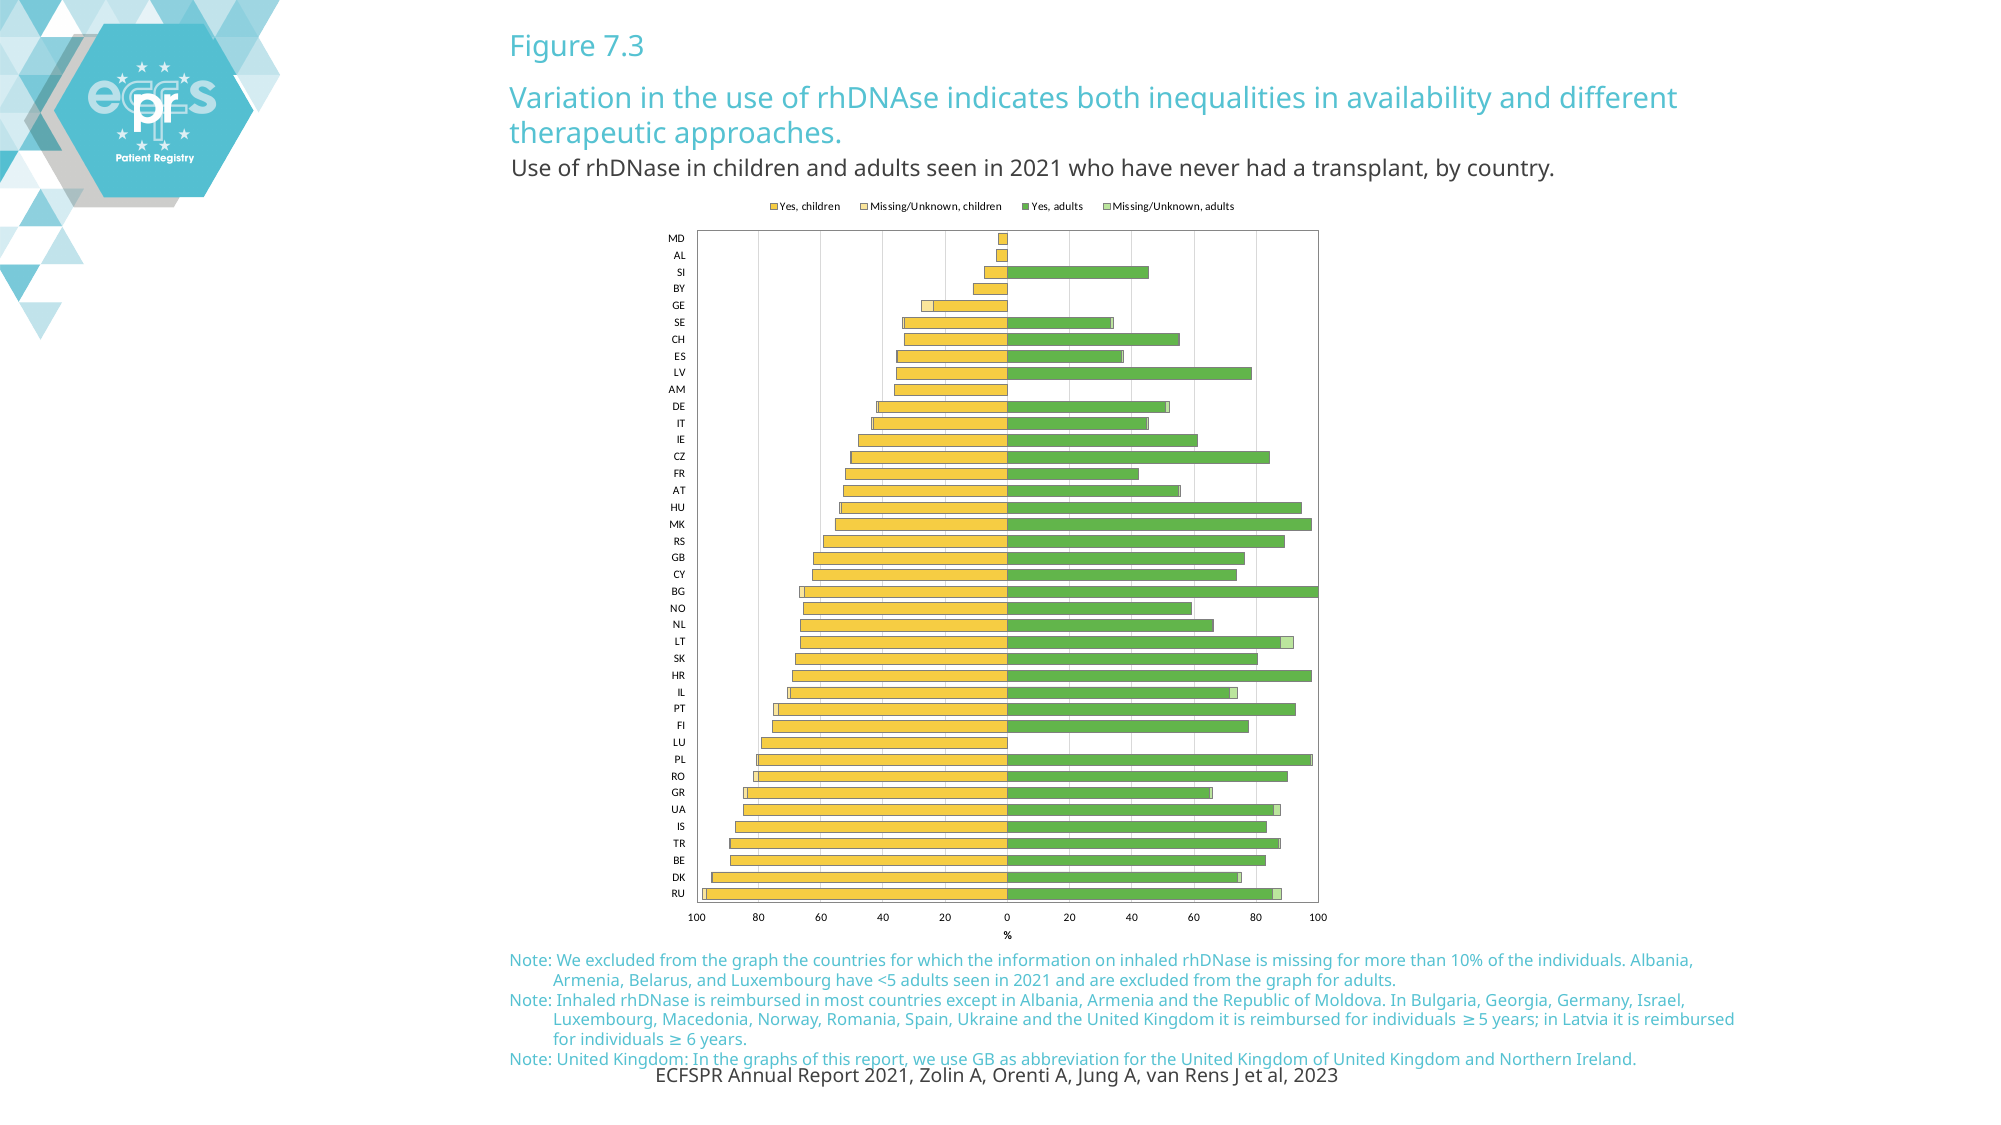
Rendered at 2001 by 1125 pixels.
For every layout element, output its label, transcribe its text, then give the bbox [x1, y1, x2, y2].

text_box Use of rhDNase in children and adults seen in 2021 who have never had a transplant, by country. [348, 146, 1704, 189]
picture [0, 0, 344, 344]
text_box ECFSPR Annual Report 2021, Zolin A, Orenti A, Jung A, van Rens J et al, 2023 [612, 1077, 1388, 1106]
text_box Figure 7.3 [494, 24, 1329, 71]
picture [660, 189, 1340, 957]
text_box Note: We excluded from the graph the countries for which the information on inhaled rhDNase is missing for more than 10% of the individuals. Albania, Armenia, Belarus, and Luxembourg have <5 adults seen in 2021 and are excluded from the graph for adults. Note: Inhaled rhDNase is reimbursed in most countries except in Albania, Armenia and the Republic of Moldova. In Bulgaria, Georgia, Germany, Israel, Luxembourg, Macedonia, Norway, Romania, Spain, Ukraine and the United Kingdom it is reimbursed for individuals ≥ 5 years; in Latvia it is reimbursed for individuals ≥ 6 years. Note: United Kingdom: In the graphs of this report, we use GB as abbreviation for the United Kingdom of United Kingdom and Northern Ireland. [494, 941, 1770, 1077]
text_box Variation in the use of rhDNAse indicates both inequalities in availability and different therapeutic approaches. [494, 72, 1765, 157]
